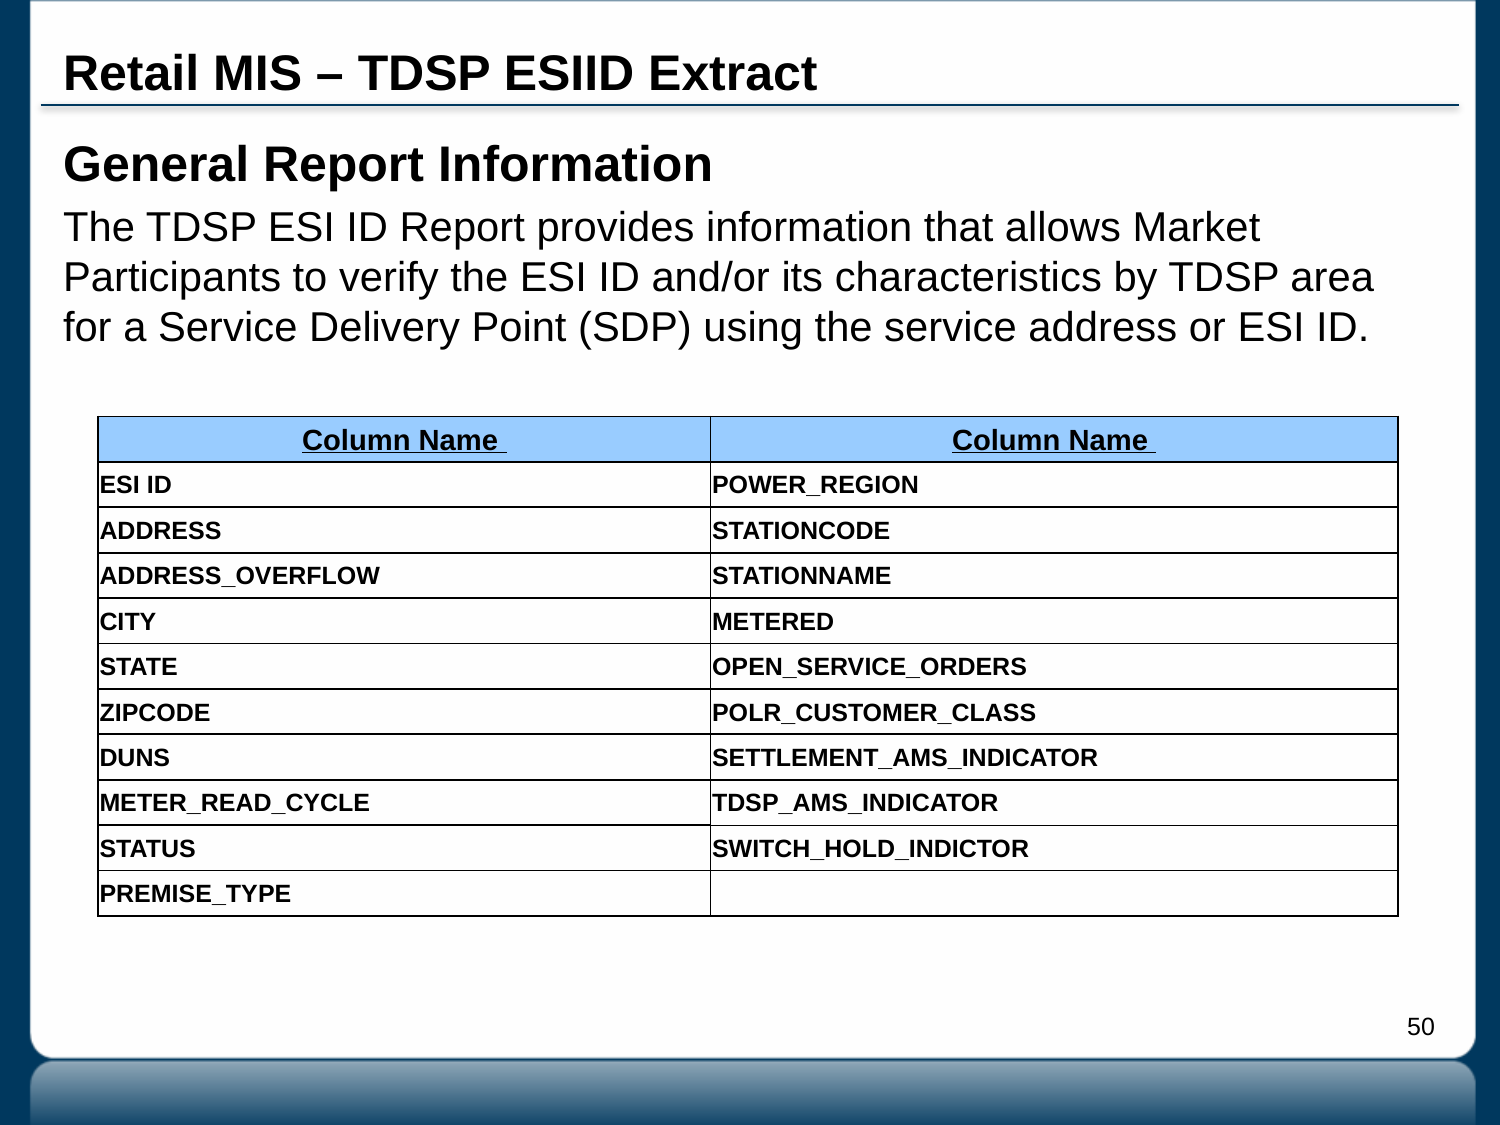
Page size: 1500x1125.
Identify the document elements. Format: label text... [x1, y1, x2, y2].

table_cell [711, 871, 1397, 915]
table_cell SWITCH_HOLD_INDICTOR [711, 826, 1397, 870]
table_cell POLR_CUSTOMER_CLASS [711, 690, 1397, 733]
table_cell POWER_REGION [711, 463, 1397, 506]
table_cell ADDRESS [99, 508, 710, 552]
table_cell METERED [711, 599, 1397, 643]
table_cell CITY [99, 599, 710, 643]
table_cell STATIONCODE [711, 508, 1397, 552]
table_cell STATUS [99, 826, 710, 870]
table_cell ZIPCODE [99, 690, 710, 733]
table_cell TDSP_AMS_INDICATOR [711, 781, 1397, 825]
table_cell METER_READ_CYCLE [99, 781, 710, 824]
title Retail MIS – TDSP ESIID Extract [48, 35, 1399, 105]
list General Report Information The TDSP ESI ID Report provides information that allows Market Participants to verify the ESI ID and/or its characteristics by TDSP area for a Service Delivery Point (SDP) using the service address or ESI ID. [48, 123, 1399, 397]
table_header Column Name [711, 417, 1397, 461]
table_cell STATIONNAME [711, 554, 1397, 597]
table_cell ADDRESS_OVERFLOW [99, 554, 710, 597]
table_cell SETTLEMENT_AMS_INDICATOR [711, 735, 1397, 779]
picture [0, 0, 1500, 1125]
table_cell PREMISE_TYPE [99, 871, 710, 915]
table_header Column Name [99, 417, 710, 461]
table_cell DUNS [99, 735, 710, 779]
table_cell OPEN_SERVICE_ORDERS [711, 644, 1397, 688]
table_cell ESI ID [99, 463, 710, 506]
table_cell STATE [99, 644, 710, 688]
